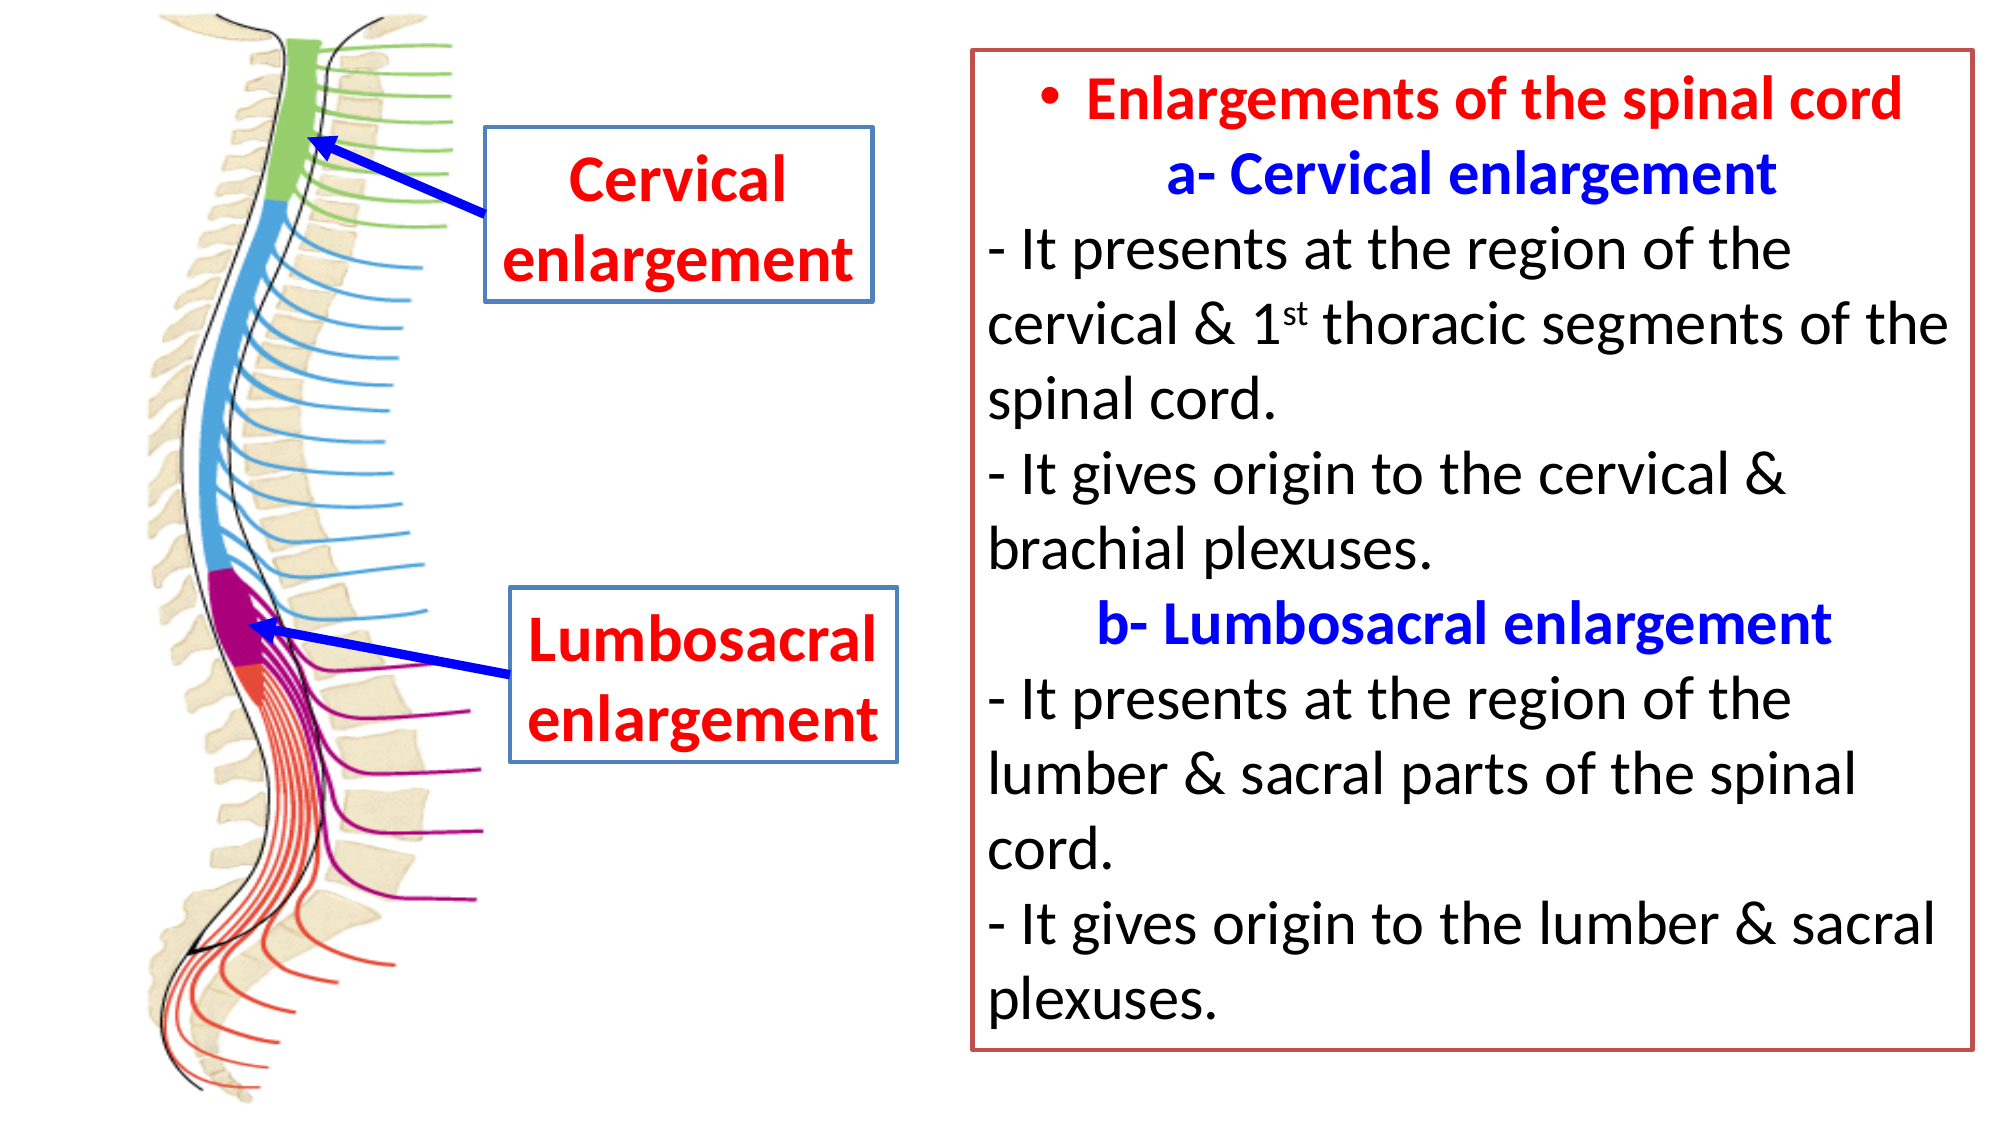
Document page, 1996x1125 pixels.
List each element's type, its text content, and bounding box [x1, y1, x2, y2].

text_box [247, 624, 511, 677]
picture [76, 0, 538, 1125]
text_box Enlargements of the spinal cord a- Cervical enlargement - It presents at the region of the cervical & 1st thoracic segments of the spinal cord. - It gives origin to the cervical & brachial plexuses. b- Lumbosacral enlargement - It presents at the region of the lumber & sacral parts of the spinal cord. - It gives origin to the lumber & sacral plexuses. [972, 49, 1973, 1114]
text_box Cervical enlargement [541, 125, 875, 304]
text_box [306, 137, 486, 216]
text_box Lumbosacral enlargement [541, 585, 899, 764]
